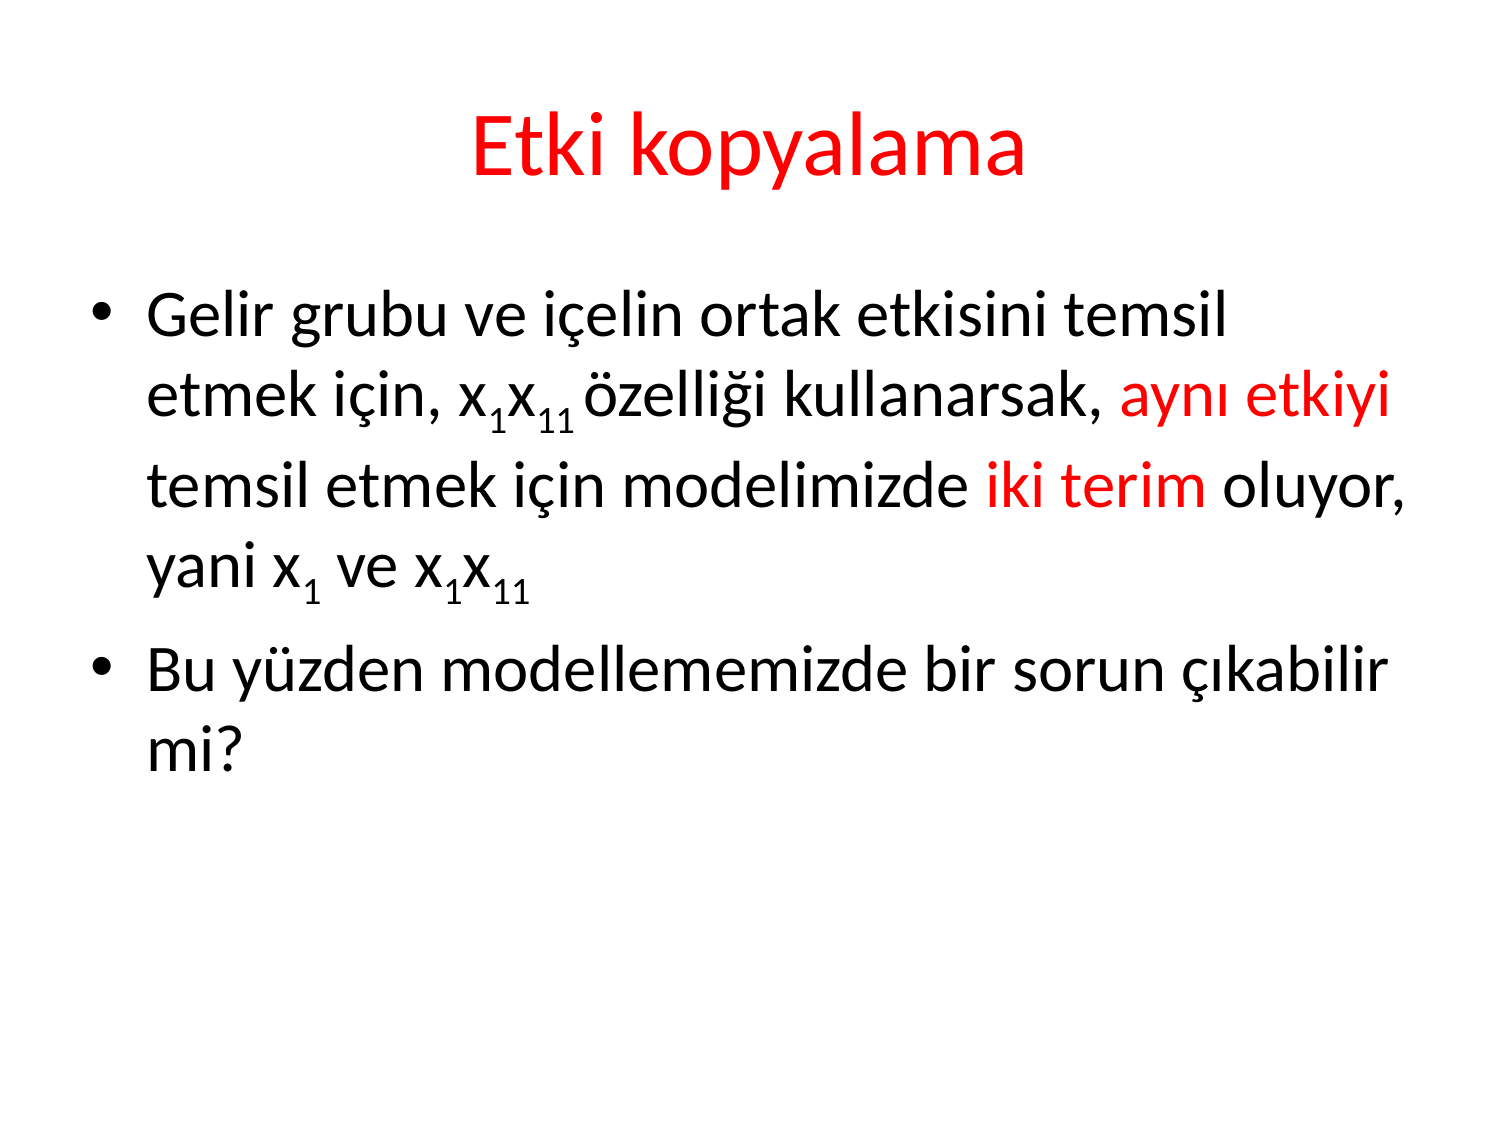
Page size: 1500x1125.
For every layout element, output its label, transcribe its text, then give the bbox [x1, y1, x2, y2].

title Etki kopyalama [75, 45, 1425, 233]
list Gelir grubu ve içelin ortak etkisini temsil etmek için, x1x11 özelliği kullanarsak, aynı etkiyi temsil etmek için modelimizde iki terim oluyor, yani x1 ve x1x11 Bu yüzden modellememizde bir sorun çıkabilir mi? [75, 262, 1425, 1005]
